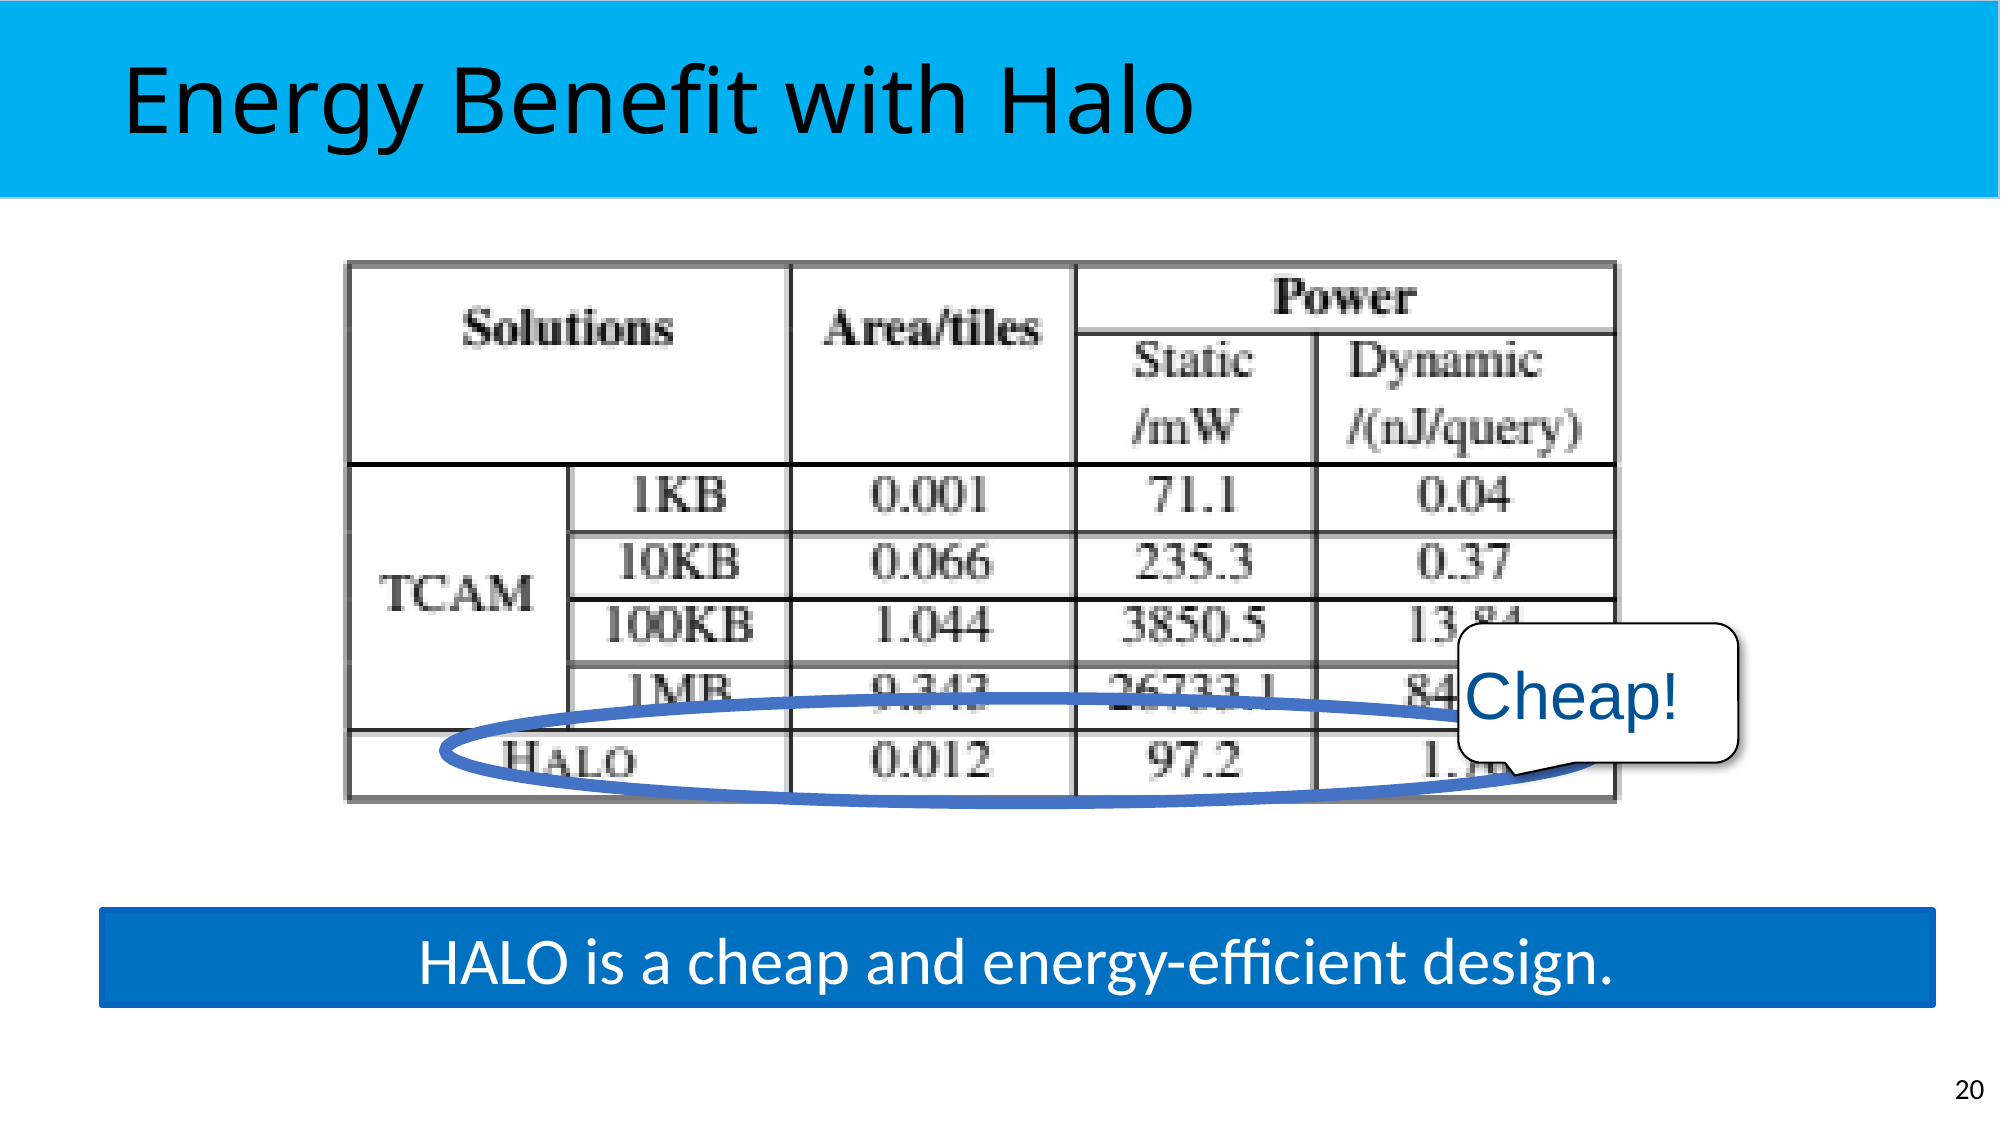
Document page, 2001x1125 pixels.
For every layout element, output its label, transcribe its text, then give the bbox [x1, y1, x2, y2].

slide_number 20 [1932, 1062, 1999, 1123]
text_box HALO is a cheap and energy-efficient design. [101, 910, 1933, 1006]
text_box Energy Benefit with Halo [119, 39, 1860, 152]
text_box Cheap! [1649, 622, 1740, 764]
picture [330, 260, 1649, 823]
